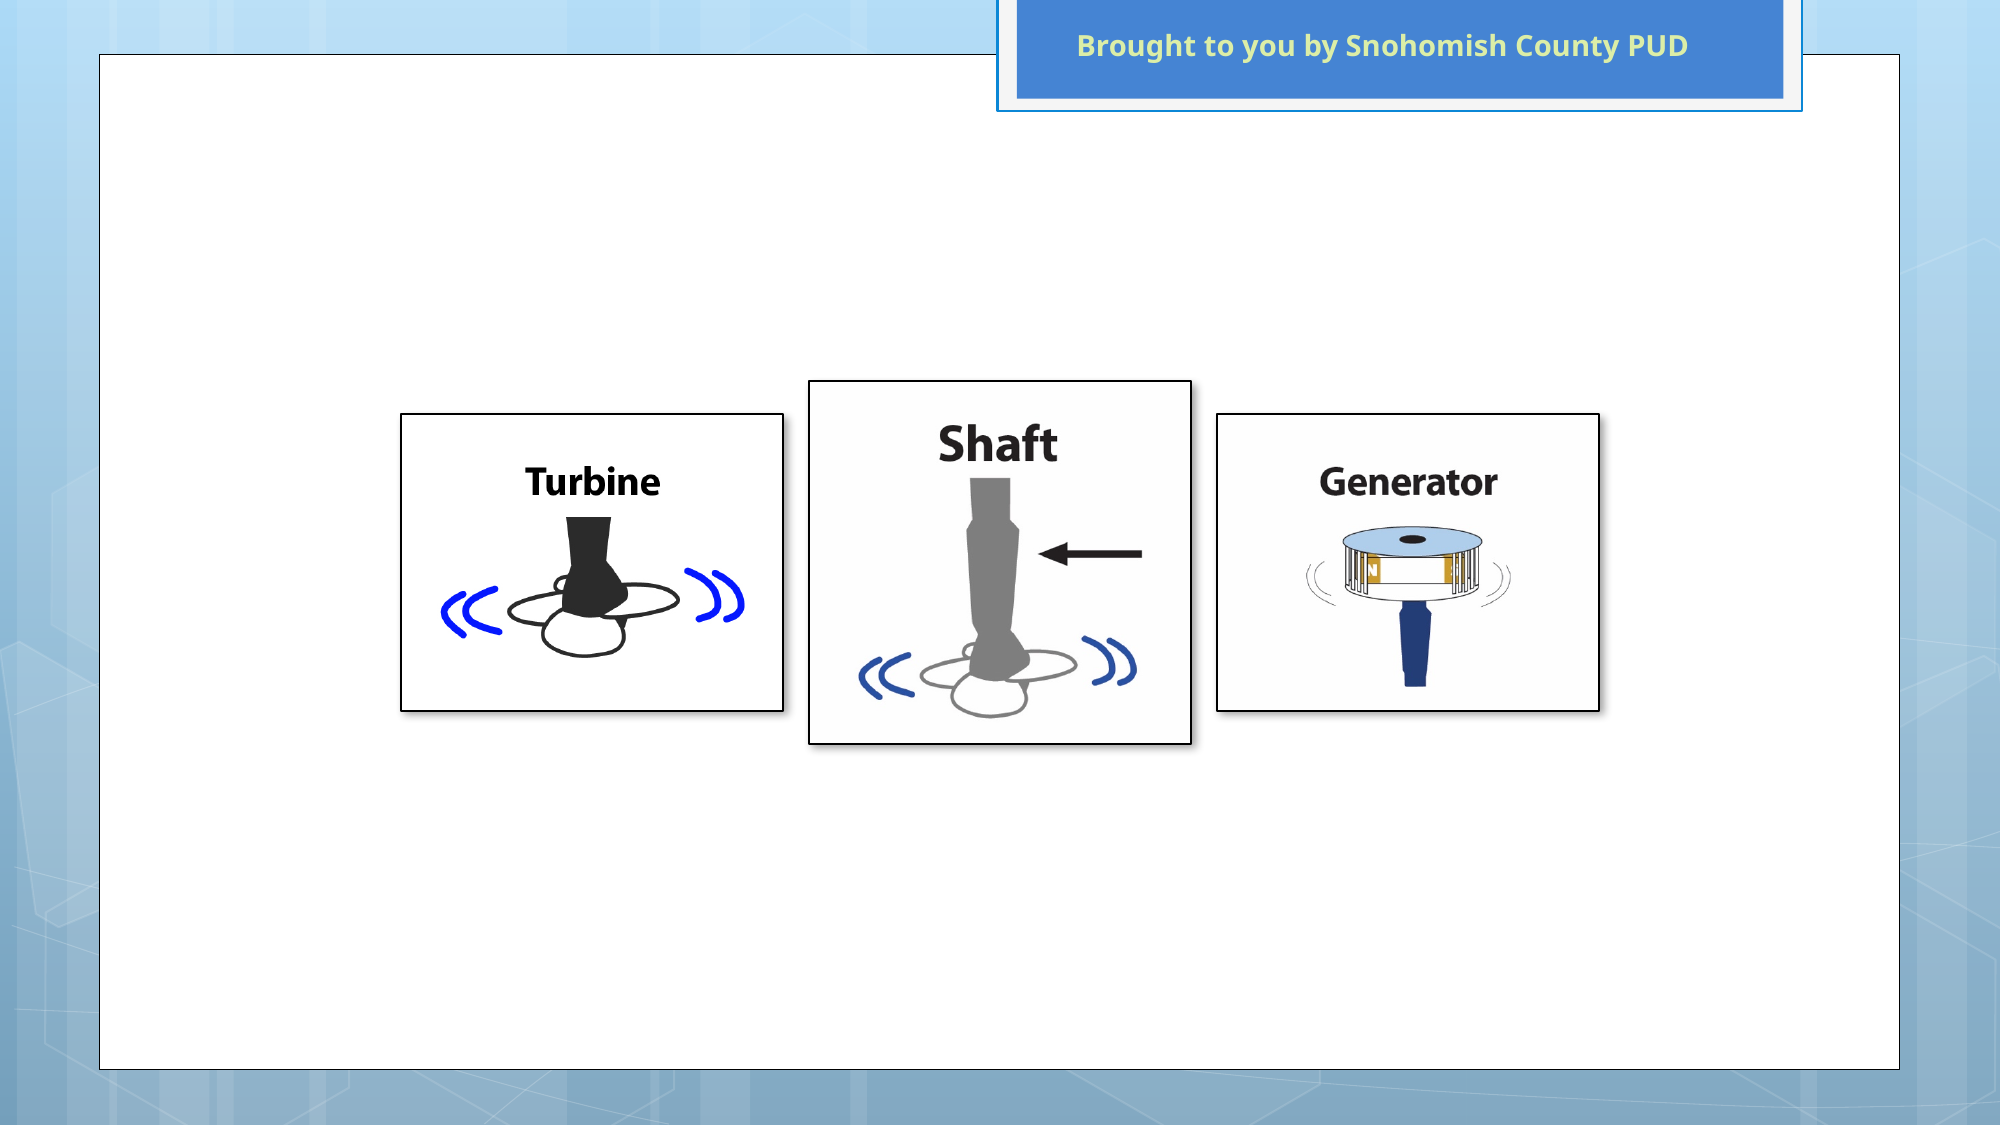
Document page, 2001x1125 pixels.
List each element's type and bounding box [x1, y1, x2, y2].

picture [401, 414, 783, 710]
text_box [809, 381, 1599, 743]
